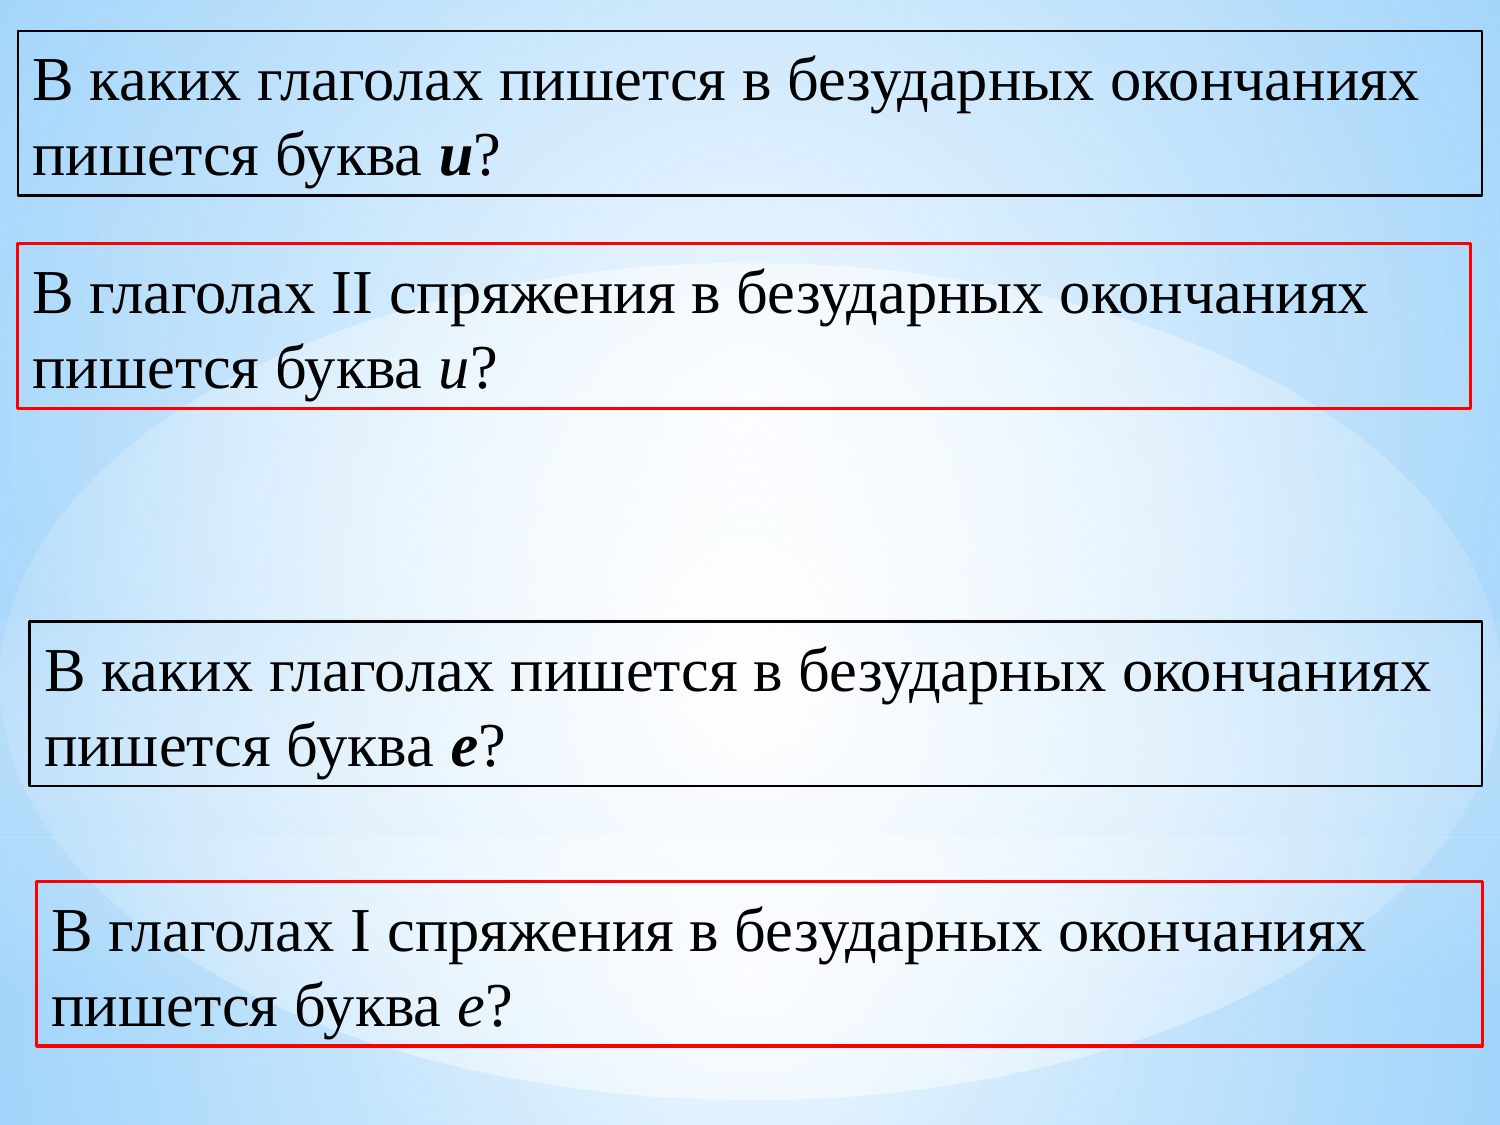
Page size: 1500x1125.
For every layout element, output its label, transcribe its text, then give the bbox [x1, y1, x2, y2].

text_box В глаголах II спряжения в безударных окончаниях пишется буква и? [17, 243, 1471, 409]
text_box В глаголах I спряжения в безударных окончаниях пишется буква е? [36, 881, 1483, 1046]
text_box В каких глаголах пишется в безударных окончаниях пишется буква е? [29, 621, 1483, 787]
text_box В каких глаголах пишется в безударных окончаниях пишется буква и? [17, 30, 1483, 196]
